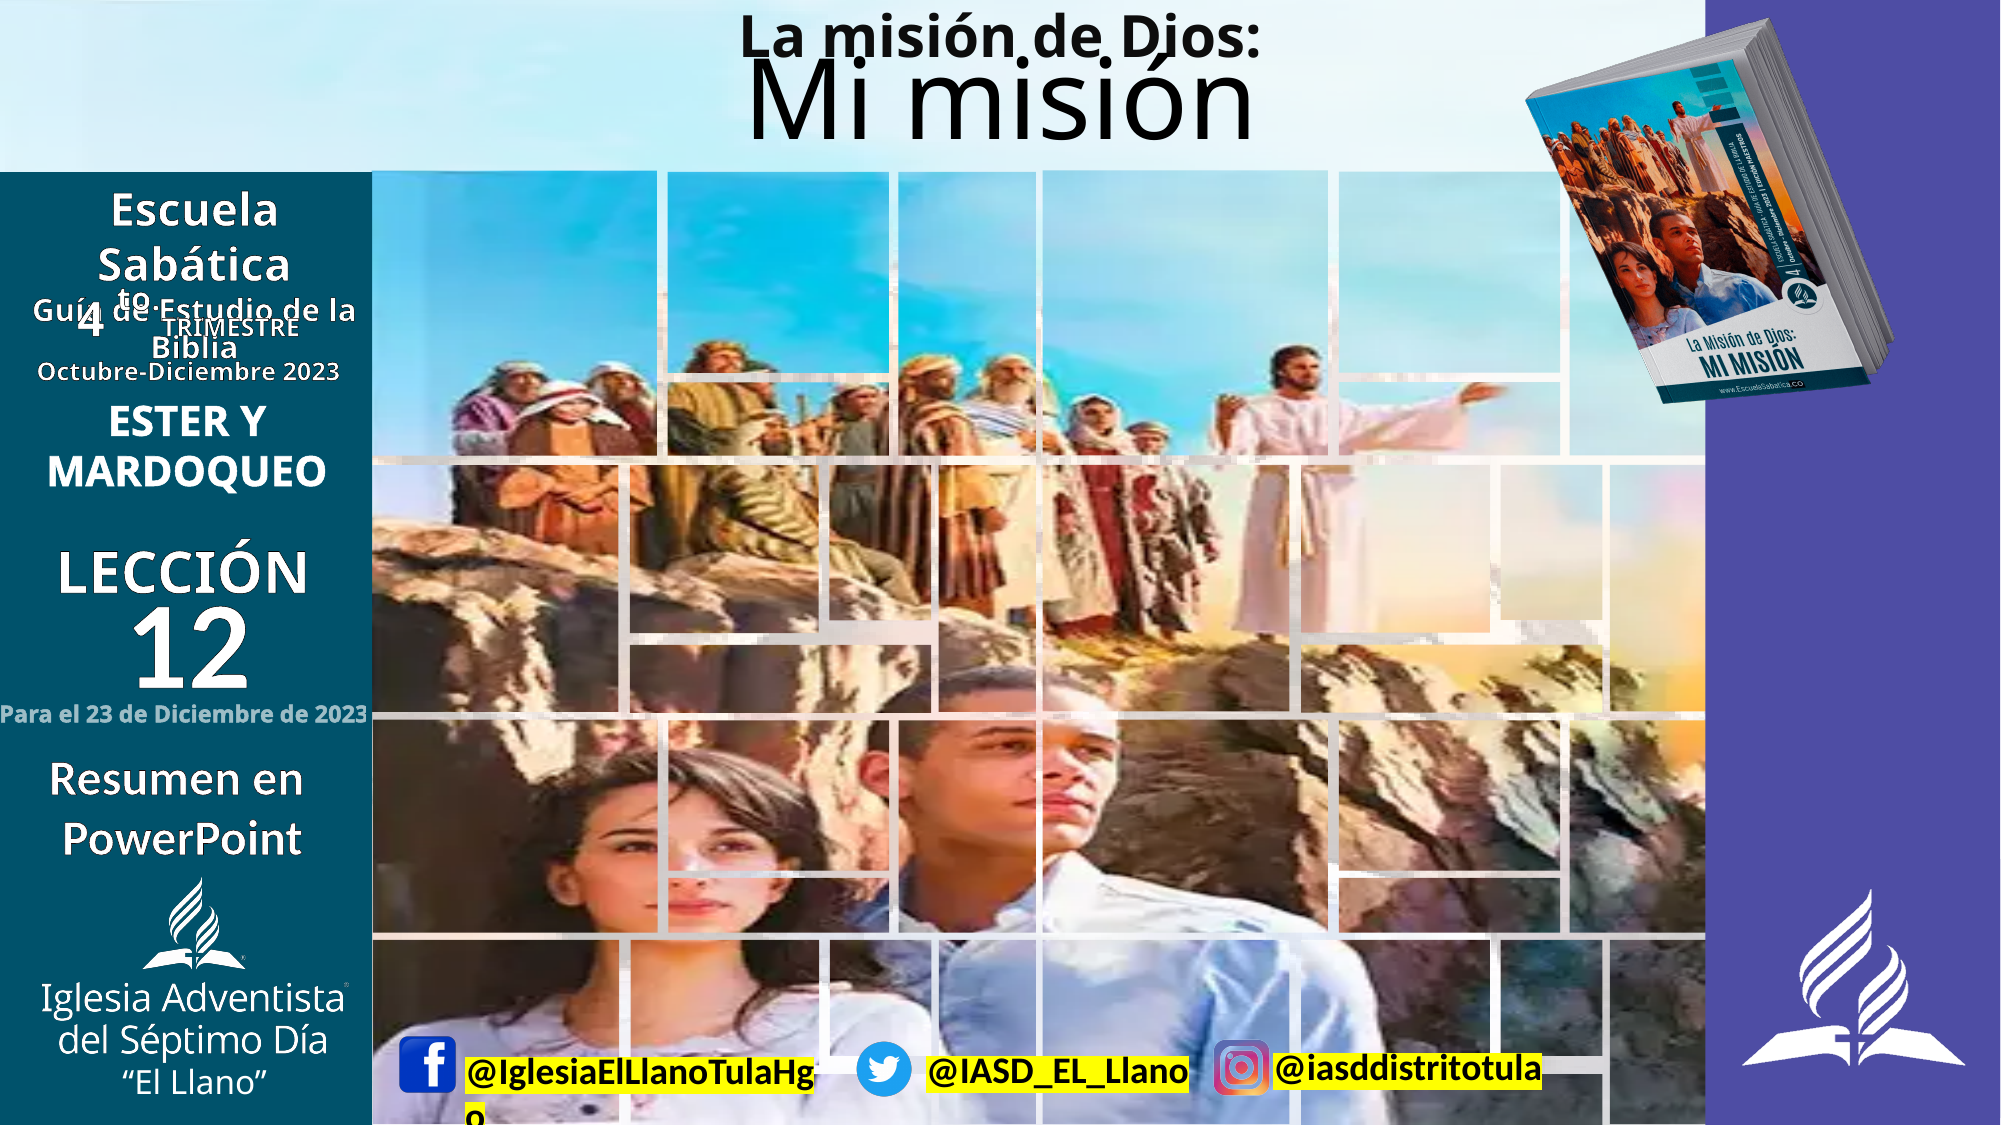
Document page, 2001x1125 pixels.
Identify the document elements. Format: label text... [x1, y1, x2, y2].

picture [668, 720, 890, 871]
picture [85, 991, 102, 1011]
picture [1301, 1074, 1603, 1125]
picture [106, 991, 120, 1011]
picture [229, 1033, 237, 1053]
picture [163, 1033, 167, 1062]
picture [56, 991, 72, 1004]
picture [898, 172, 1036, 456]
picture [1500, 939, 1603, 1056]
picture [259, 991, 268, 1011]
picture [630, 939, 820, 1066]
picture [43, 984, 51, 1011]
picture [1338, 382, 1561, 456]
picture [1773, 213, 1780, 227]
picture [938, 939, 1036, 1056]
picture [163, 984, 185, 1011]
picture [230, 991, 247, 1011]
picture [138, 1071, 150, 1078]
picture [373, 465, 619, 712]
picture [1338, 720, 1561, 871]
picture [276, 1026, 297, 1053]
picture [330, 991, 342, 1011]
picture [1500, 464, 1603, 620]
picture [1743, 174, 1749, 184]
picture [1042, 464, 1290, 712]
picture [210, 991, 227, 1011]
picture [122, 1026, 138, 1053]
picture [214, 1033, 225, 1053]
picture [373, 939, 620, 1125]
picture [629, 465, 819, 634]
picture [629, 644, 932, 713]
picture [829, 465, 932, 621]
picture [313, 1033, 325, 1053]
picture [667, 382, 889, 456]
picture [145, 949, 191, 968]
picture [187, 991, 198, 1011]
picture [1301, 644, 1603, 713]
picture [668, 877, 890, 933]
picture [938, 465, 1036, 712]
picture [1708, 858, 2001, 1118]
picture [142, 1033, 158, 1053]
picture [170, 882, 201, 919]
picture [296, 991, 310, 1011]
picture [60, 1033, 70, 1053]
picture [1338, 172, 1951, 712]
picture [1042, 719, 1328, 933]
picture [1338, 877, 1561, 933]
picture [373, 719, 658, 933]
picture [1301, 939, 1490, 1053]
picture [1756, 177, 1762, 186]
picture [274, 987, 282, 1011]
picture [630, 939, 932, 1125]
picture [1301, 464, 1490, 633]
picture [168, 1033, 181, 1053]
picture [1042, 939, 1290, 1125]
picture [373, 172, 657, 456]
picture [315, 987, 323, 1011]
picture [197, 920, 217, 947]
picture [1042, 172, 1328, 456]
picture [242, 1033, 261, 1053]
picture [1609, 939, 1705, 1125]
picture [133, 991, 149, 1011]
picture [310, 1043, 319, 1053]
picture [201, 983, 205, 1011]
picture [198, 950, 243, 968]
picture [1569, 720, 1705, 933]
picture [171, 893, 201, 930]
picture [667, 172, 889, 373]
picture [197, 910, 214, 936]
picture [54, 1005, 72, 1020]
picture [898, 720, 1036, 933]
picture [327, 1001, 336, 1011]
picture [200, 932, 218, 952]
picture [174, 904, 201, 940]
picture [186, 1029, 193, 1053]
picture [252, 991, 256, 1011]
picture [82, 1033, 99, 1053]
picture [1785, 242, 1794, 261]
picture [73, 1025, 77, 1053]
picture [938, 1093, 1036, 1125]
title Mi misión [0, 0, 2000, 172]
